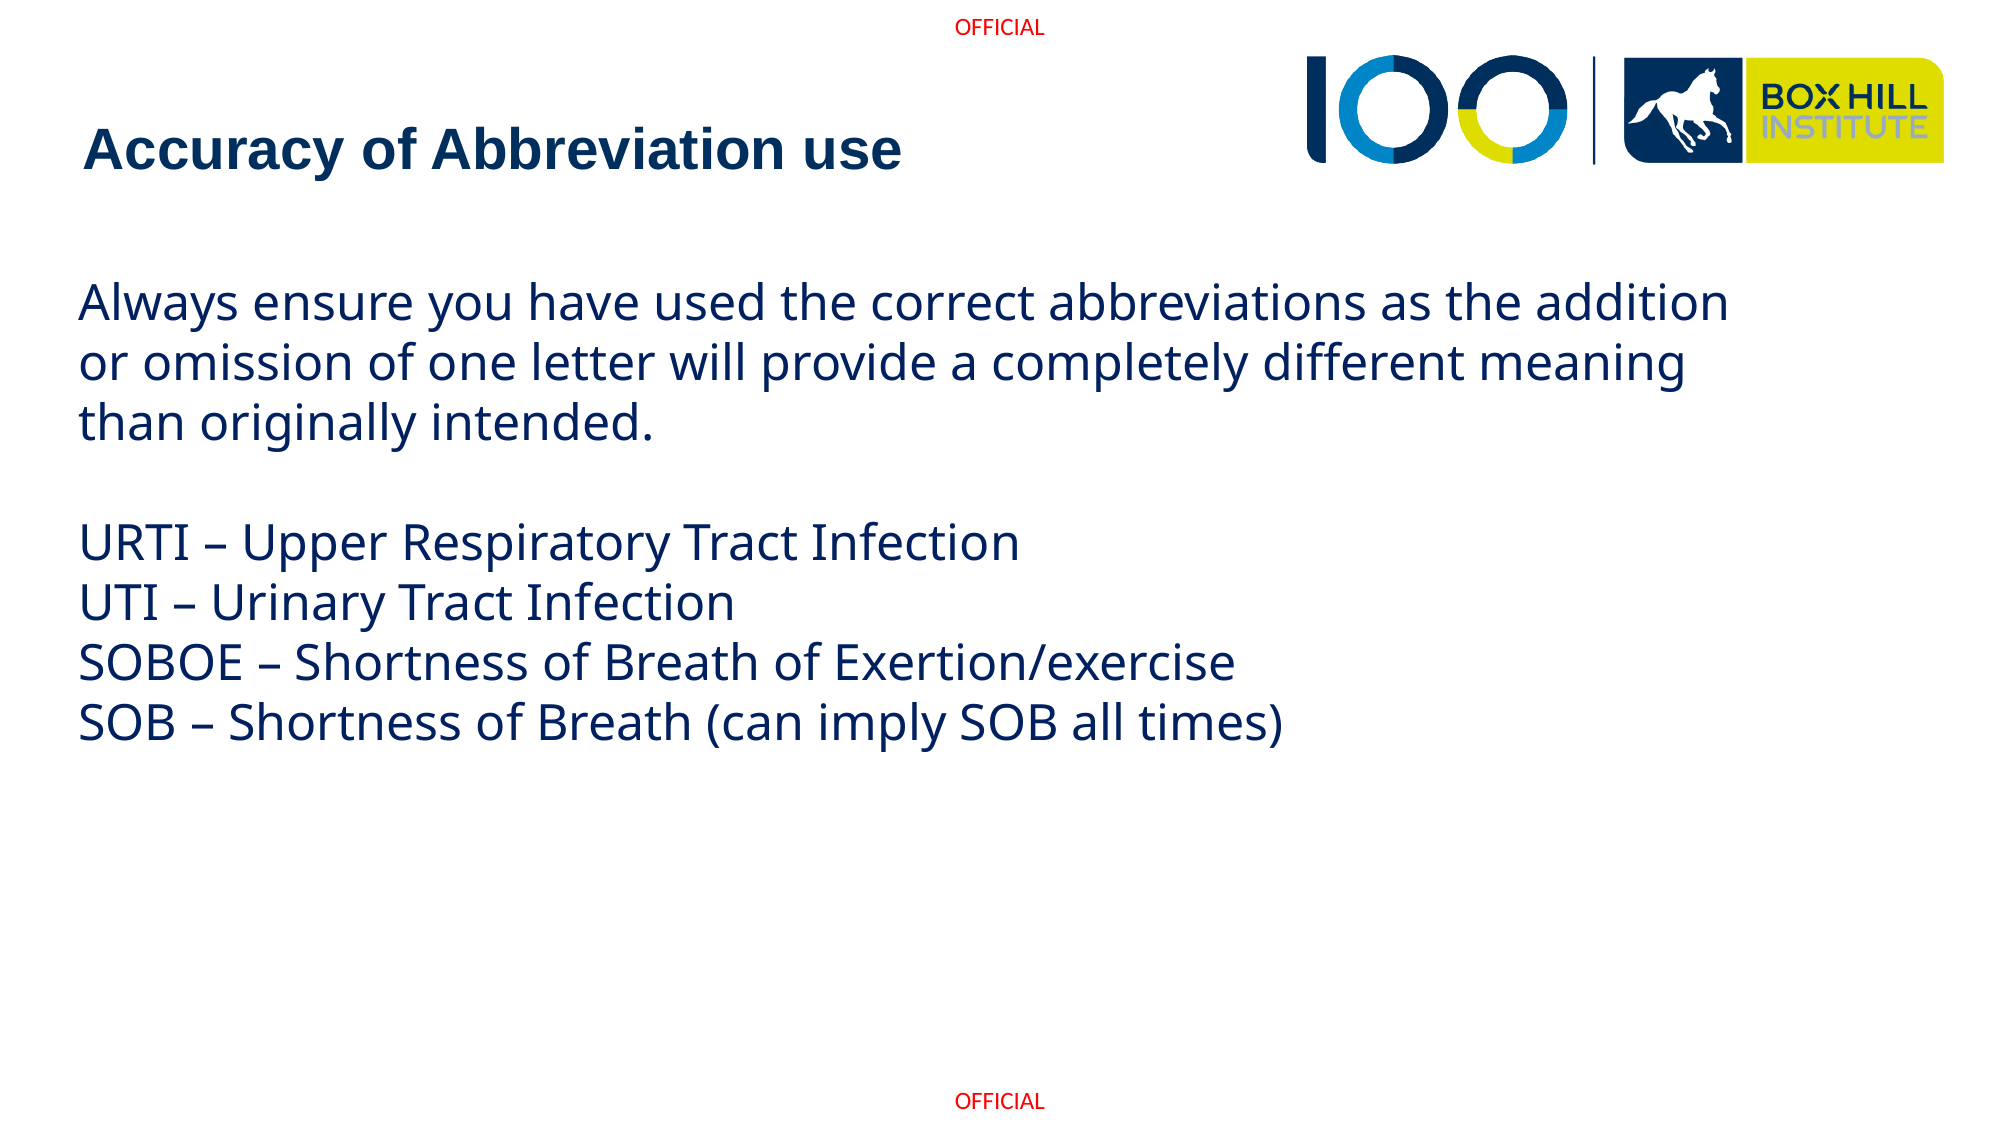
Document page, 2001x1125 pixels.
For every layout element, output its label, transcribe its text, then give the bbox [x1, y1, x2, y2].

title Accuracy of Abbreviation use [82, 119, 1179, 238]
text_box Always ensure you have used the correct abbreviations as the addition or omission of one letter will provide a completely different meaning than originally intended. URTI – Upper Respiratory Tract Infection UTI – Urinary Tract Infection SOBOE – Shortness of Breath of Exertion/exercise SOB – Shortness of Breath (can imply SOB all times) [63, 262, 1805, 758]
picture [1307, 55, 1945, 165]
